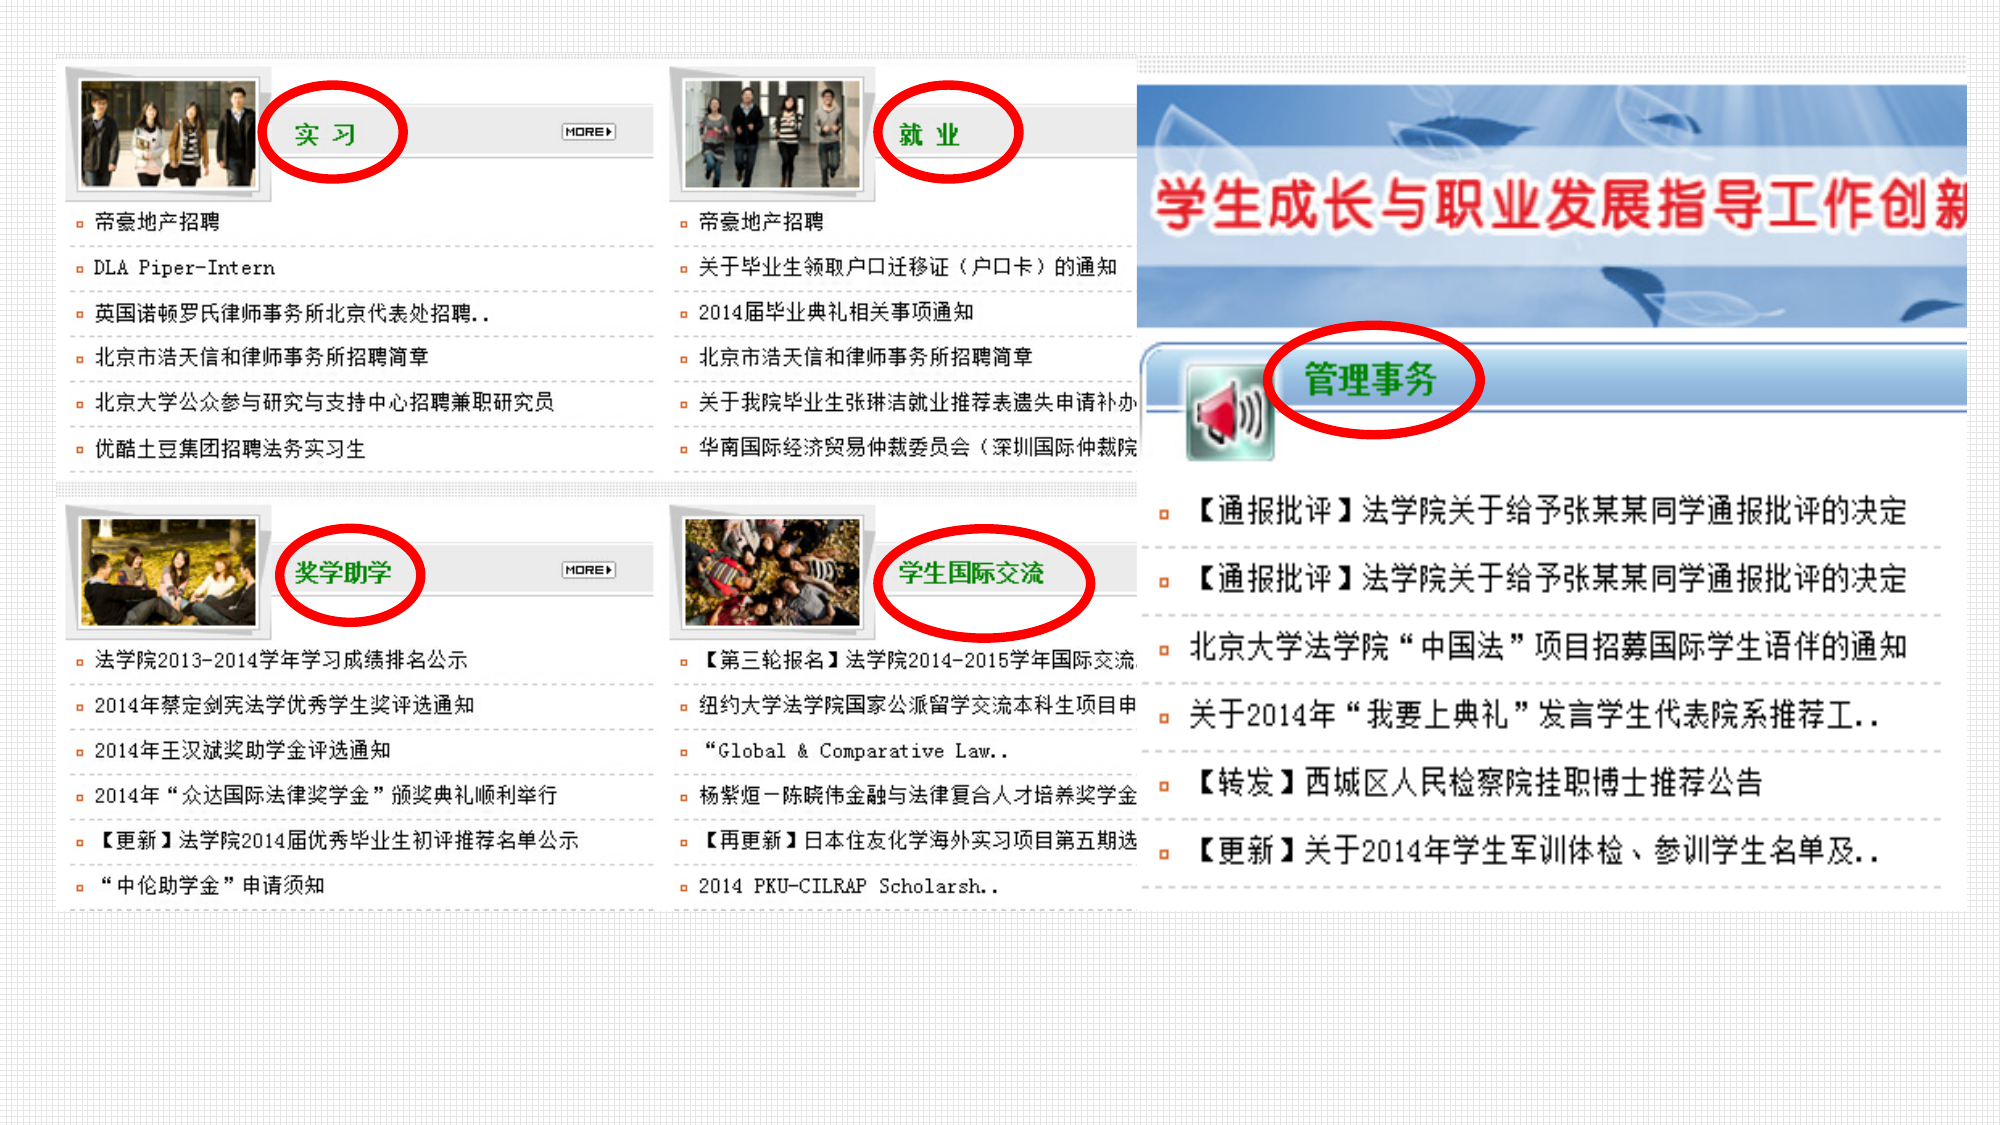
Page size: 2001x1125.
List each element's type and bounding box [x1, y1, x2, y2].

picture [56, 54, 1967, 911]
